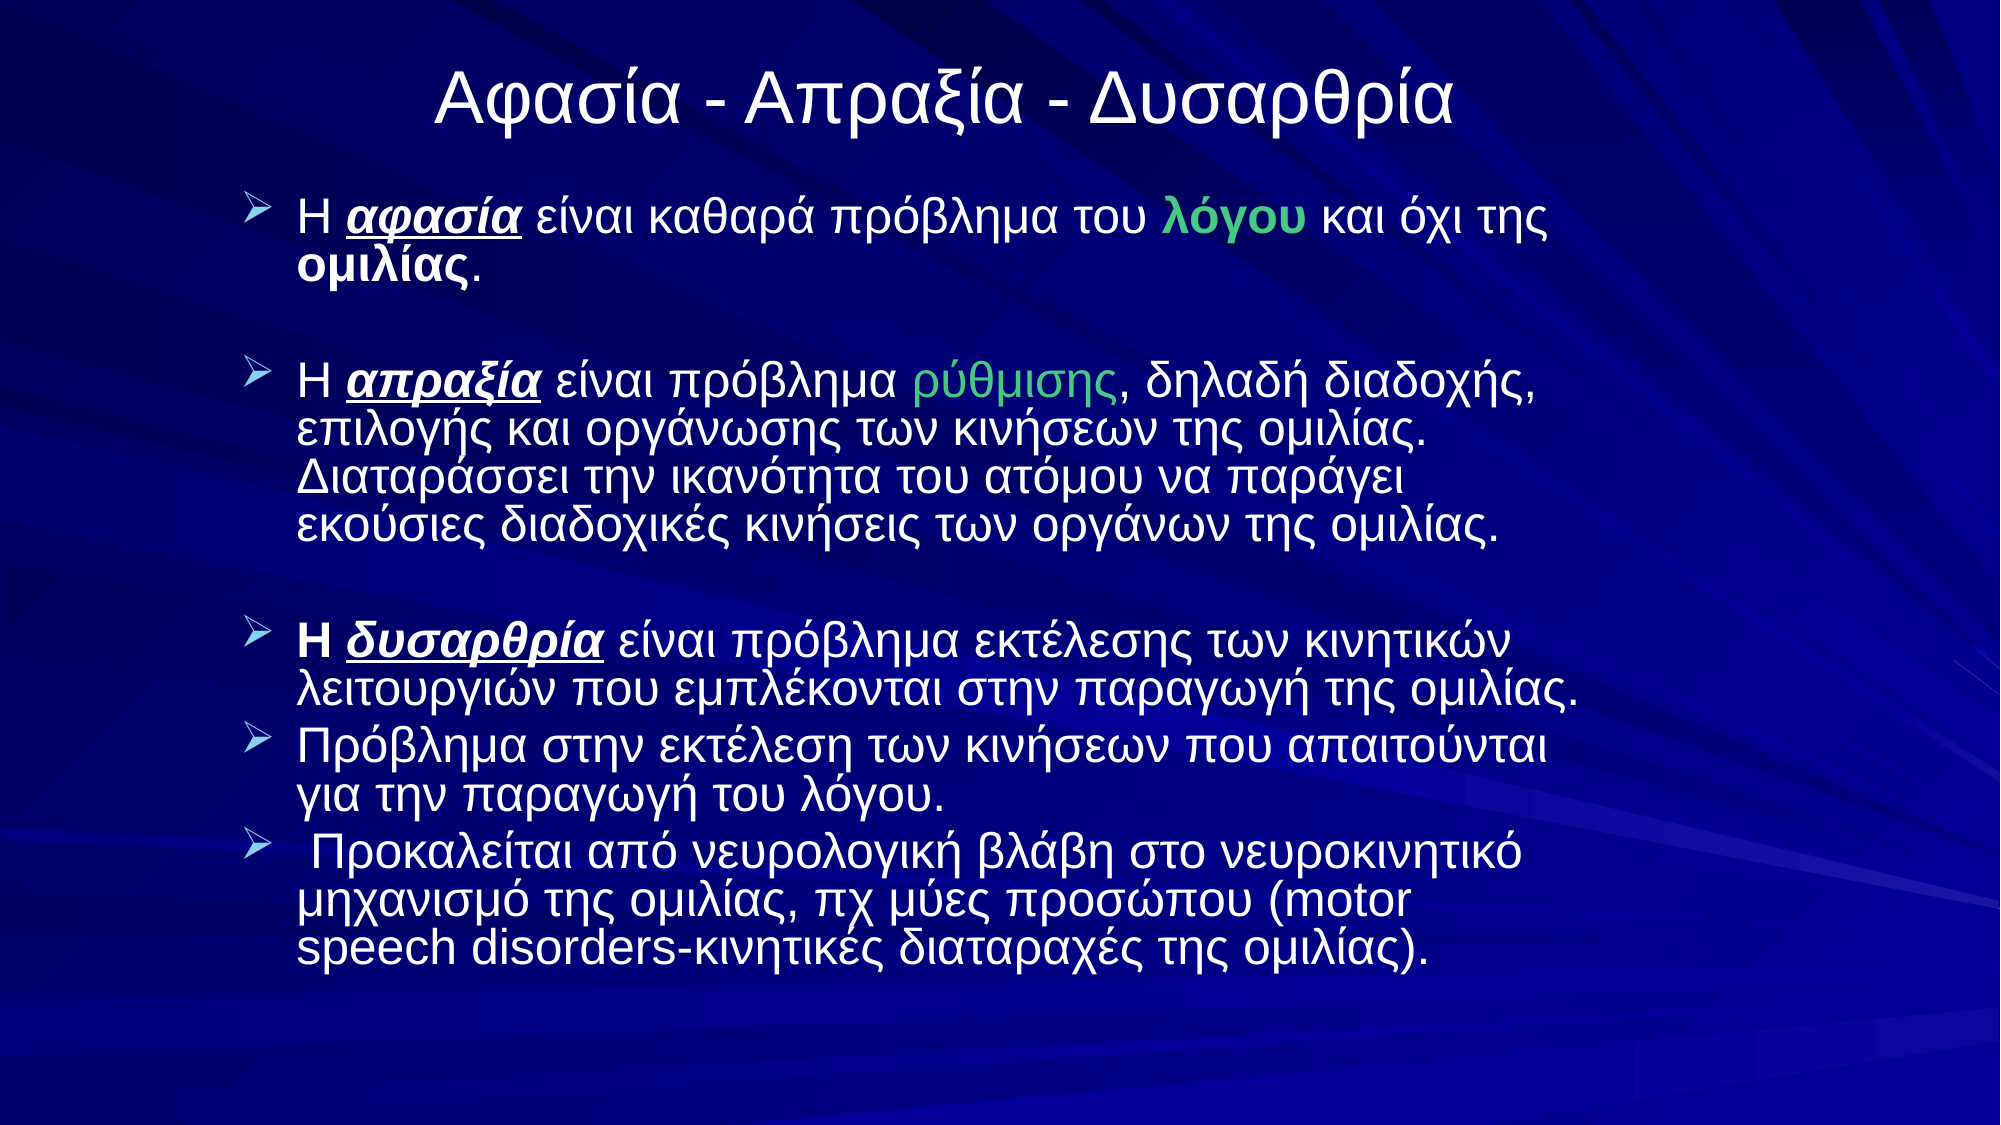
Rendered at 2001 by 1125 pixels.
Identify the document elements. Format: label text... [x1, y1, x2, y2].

title Αφασία - Απραξία - Δυσαρθρία [55, 0, 1856, 188]
text_box Η αφασία είναι καθαρά πρόβλημα του λόγου και όχι της ομιλίας. Η απραξία είναι πρόβλημα ρύθμισης, δηλαδή διαδοχής, επιλογής και οργάνωσης των κινήσεων της ομιλίας. Διαταράσσει την ικανότητα του ατόμου να παράγει εκούσιες διαδοχικές κινήσεις των οργάνων της ομιλίας. Η δυσαρθρία είναι πρόβλημα εκτέλεσης των κινητικών λειτουργιών που εμπλέκονται στην παραγωγή της ομιλίας. Πρόβλημα στην εκτέλεση των κινήσεων που απαιτούνται για την παραγωγή του λόγου. Προκαλείται από νευρολογική βλάβη στο νευροκινητικό μηχανισμό της ομιλίας, πχ μύες προσώπου (motor speech disorders-κινητικές διαταραχές της ομιλίας). [225, 187, 1600, 1081]
